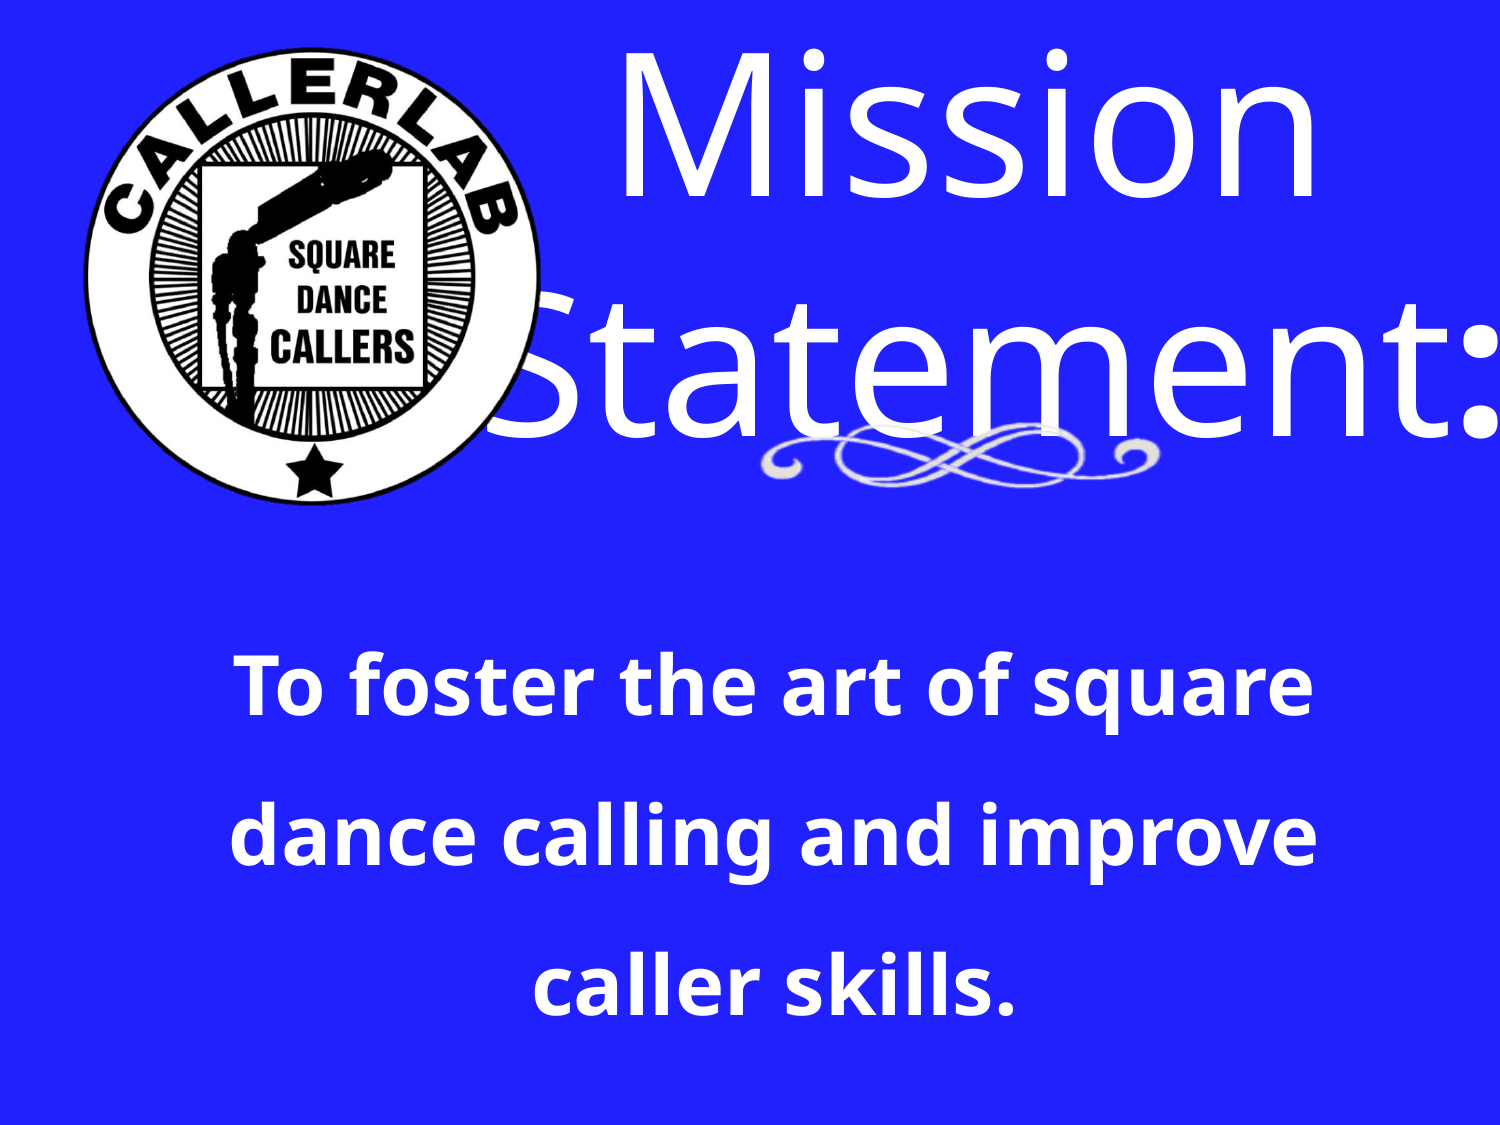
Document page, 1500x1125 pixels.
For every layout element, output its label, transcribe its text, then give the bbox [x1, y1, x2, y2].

title Mission Statement: [591, 142, 1500, 331]
picture [735, 324, 1178, 607]
picture [49, 37, 588, 521]
list To foster the art of square dance calling and improve caller skills. [99, 575, 1450, 1125]
